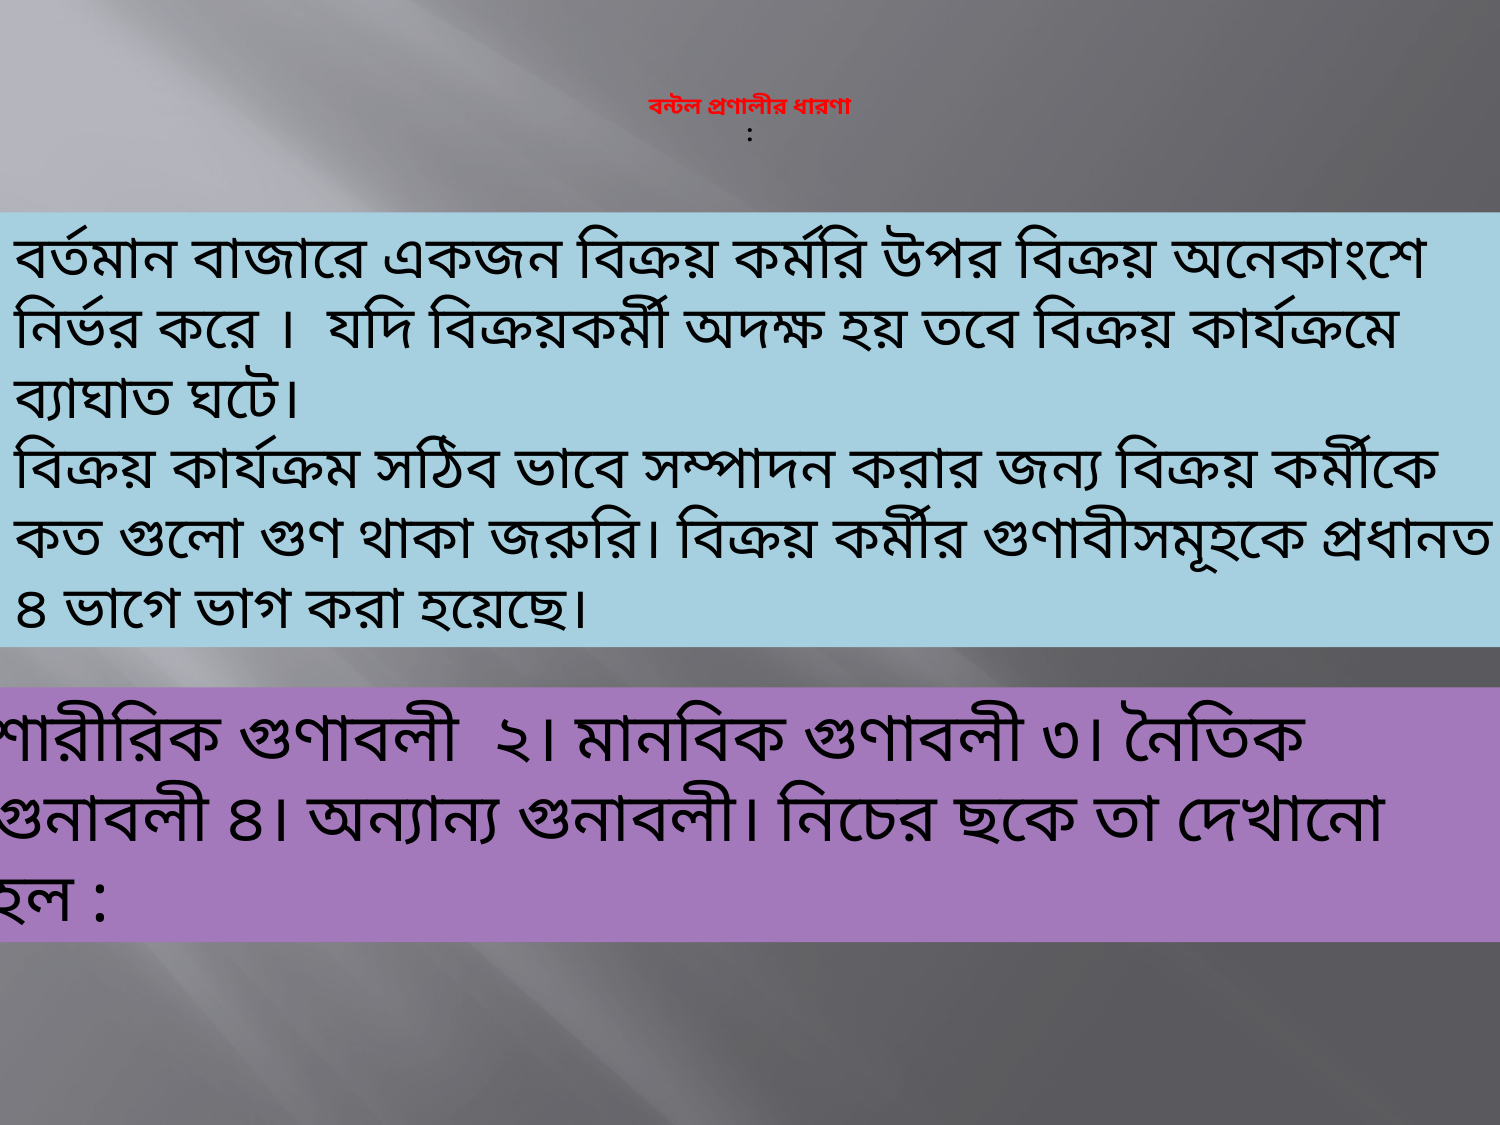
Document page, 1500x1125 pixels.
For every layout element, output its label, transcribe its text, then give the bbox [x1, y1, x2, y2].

text_box বর্তমান বাজারে একজন বিক্রয় কর্মরি উপর বিক্রয় অনেকাংশে নির্ভর করে । যদি বিক্রয়কর্মী অদক্ষ হয় তবে বিক্রয় কার্যক্রমে ব্যাঘাত ঘটে। বিক্রয় কার্যক্রম সঠিব ভাবে সম্পাদন করার জন্য বিক্রয় কর্মীকে কত গুলো গুণ থাকা জরুরি। বিক্রয় কর্মীর গুণাবীসমূহকে প্রধানত ৪ ভাগে ভাগ করা হয়েছে। [0, 212, 1500, 648]
text_box শারীরিক গুণাবলী ২। মানবিক গুণাবলী ৩। নৈতিক গুনাবলী ৪। অন্যান্য গুনাবলী। নিচের ছকে তা দেখানো হল : [0, 687, 1500, 943]
title বন্টল প্রণালীর ধারণা : [75, 0, 1425, 155]
